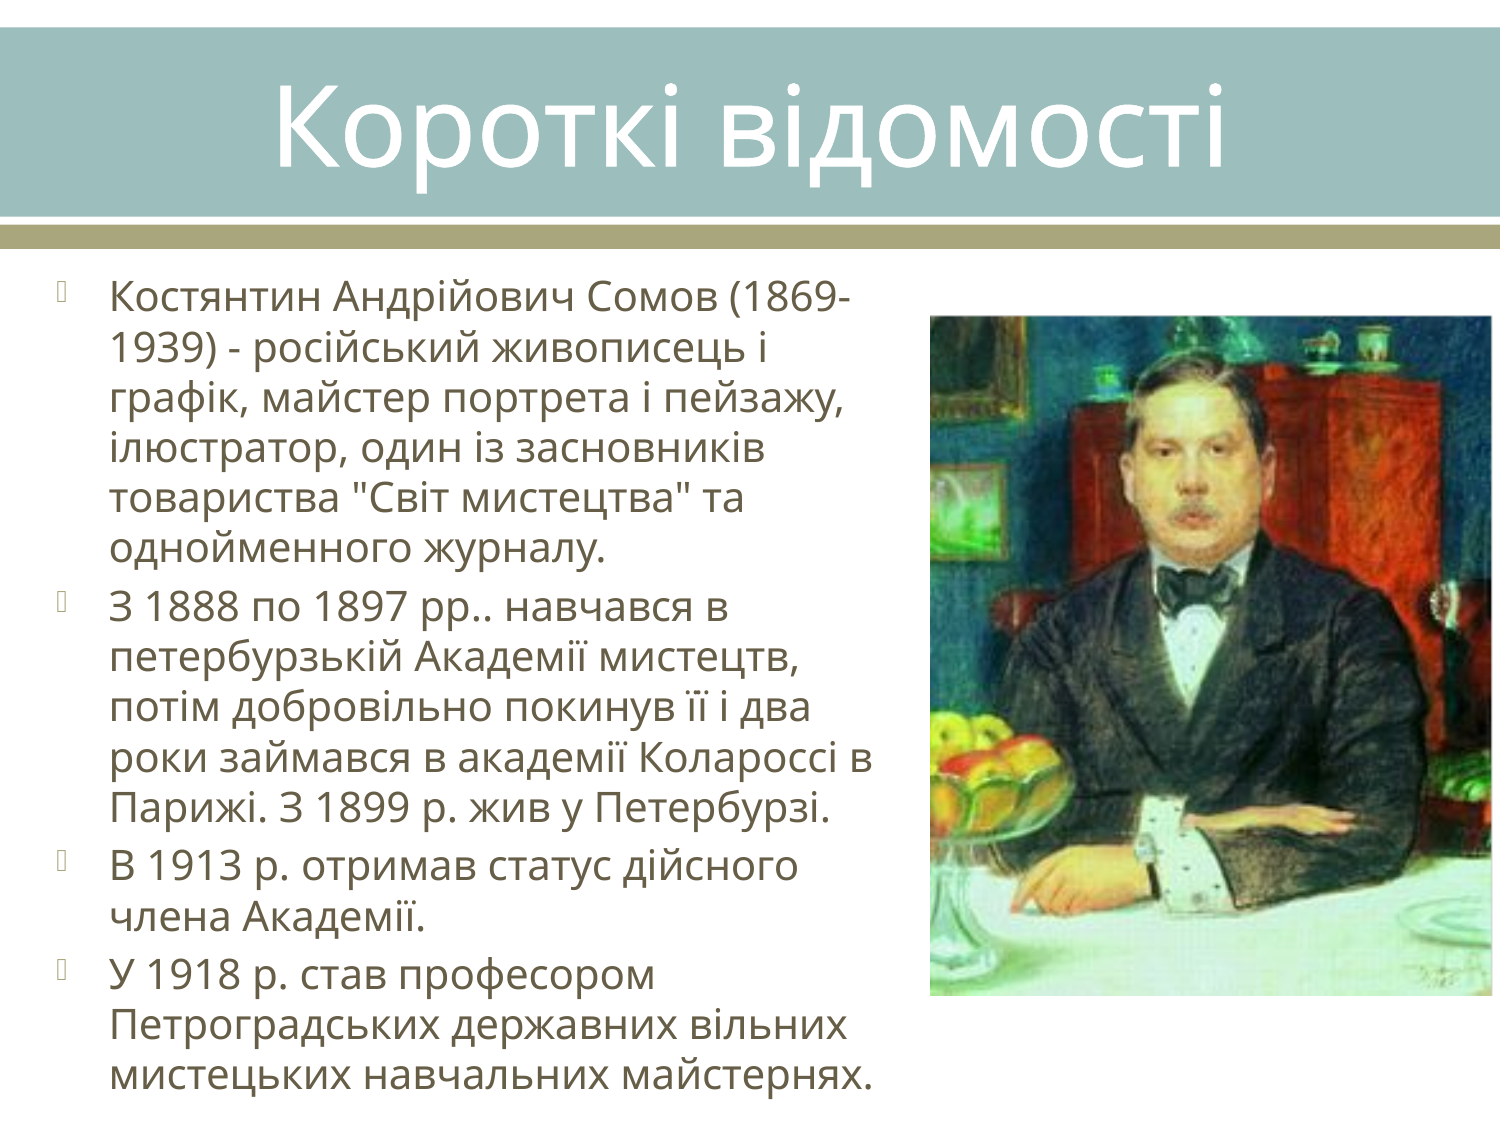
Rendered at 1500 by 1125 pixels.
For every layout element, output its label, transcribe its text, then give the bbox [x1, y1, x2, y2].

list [930, 314, 1495, 996]
title Короткі відомості [75, 29, 1425, 213]
list Костянтин Андрійович Сомов (1869- 1939) - російський живописець і графік, майстер портрета і пейзажу, ілюстратор, один із засновників товариства "Світ мистецтва" та однойменного журналу. З 1888 по 1897 рр.. навчався в петербурзькій Академії мистецтв, потім добровільно покинув її і два роки займався в академії Колароссі в Парижі. З 1899 р. жив у Петербурзі. В 1913 р. отримав статус дійсного члена Академії. У 1918 р. став професором Петроградських державних вільних мистецьких навчальних майстернях. [41, 262, 904, 1125]
